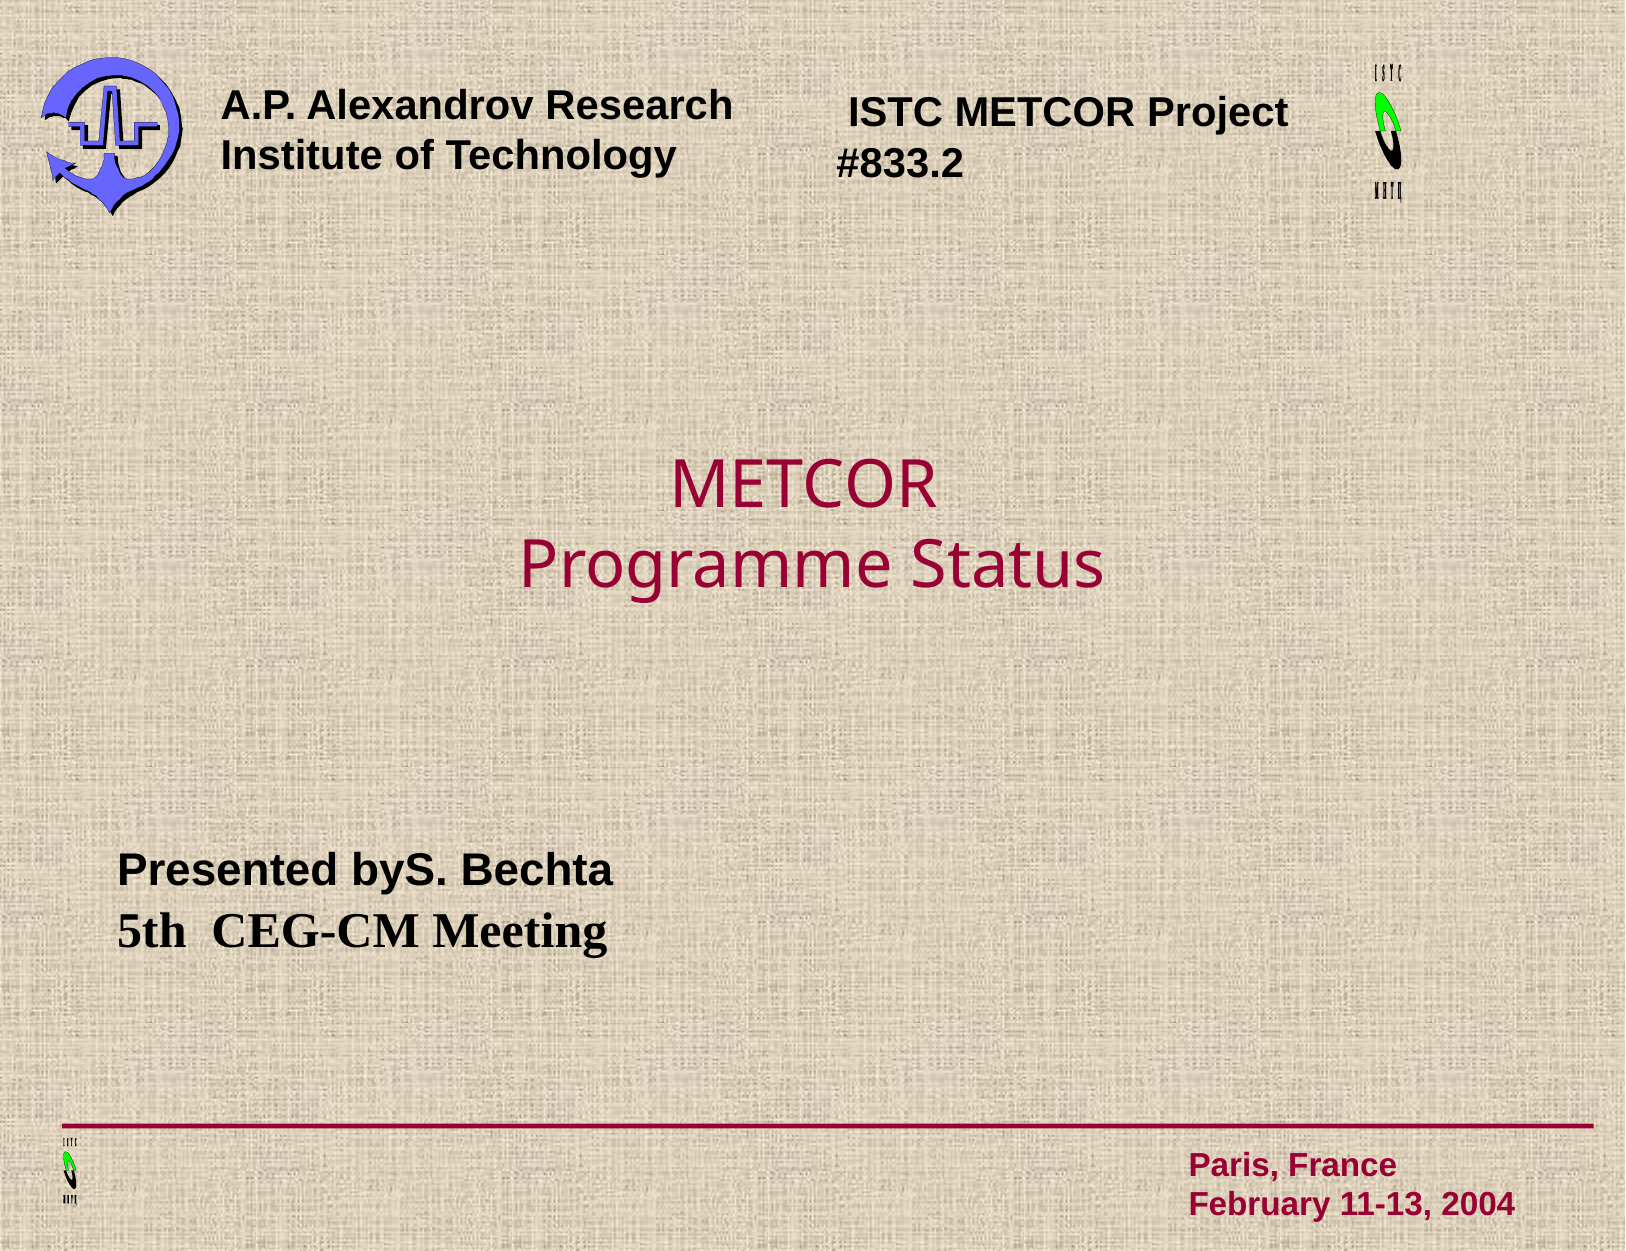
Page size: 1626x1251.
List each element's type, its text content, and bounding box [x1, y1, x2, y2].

title METCOR Programme Status [121, 416, 1504, 625]
text_box ISTC METCOR Project #833.2 [819, 77, 1338, 194]
text_box A.P. Alexandrov Research Institute of Technology [204, 69, 846, 186]
text_box Presented byS. Bechta 5th CEG-CM Meeting [100, 771, 1435, 1092]
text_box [36, 52, 187, 220]
picture [0, 0, 1626, 1251]
